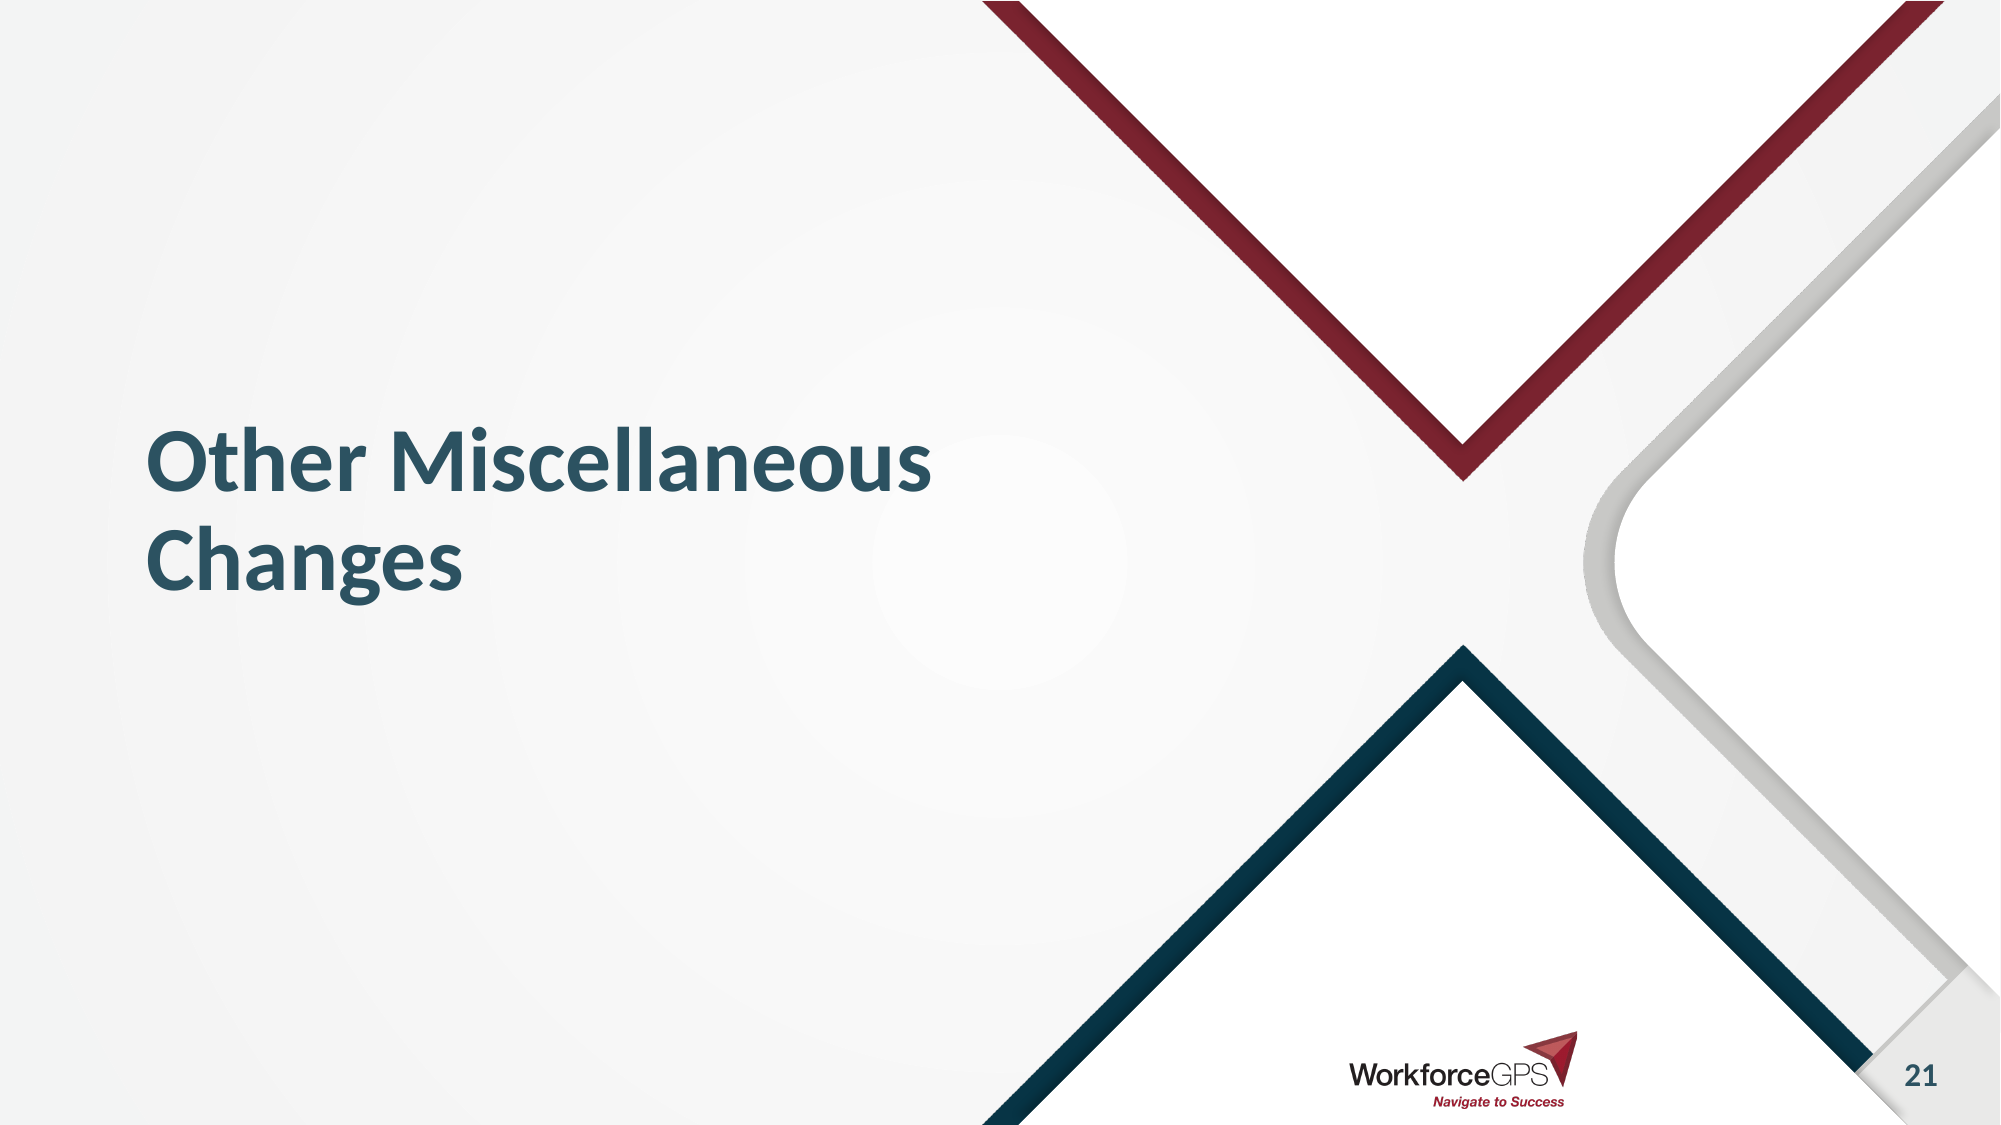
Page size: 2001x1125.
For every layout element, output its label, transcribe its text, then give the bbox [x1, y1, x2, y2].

slide_number 21 [1867, 1042, 1975, 1103]
picture [983, 2, 2000, 1124]
title Other Miscellaneous Changes [131, 230, 1207, 618]
